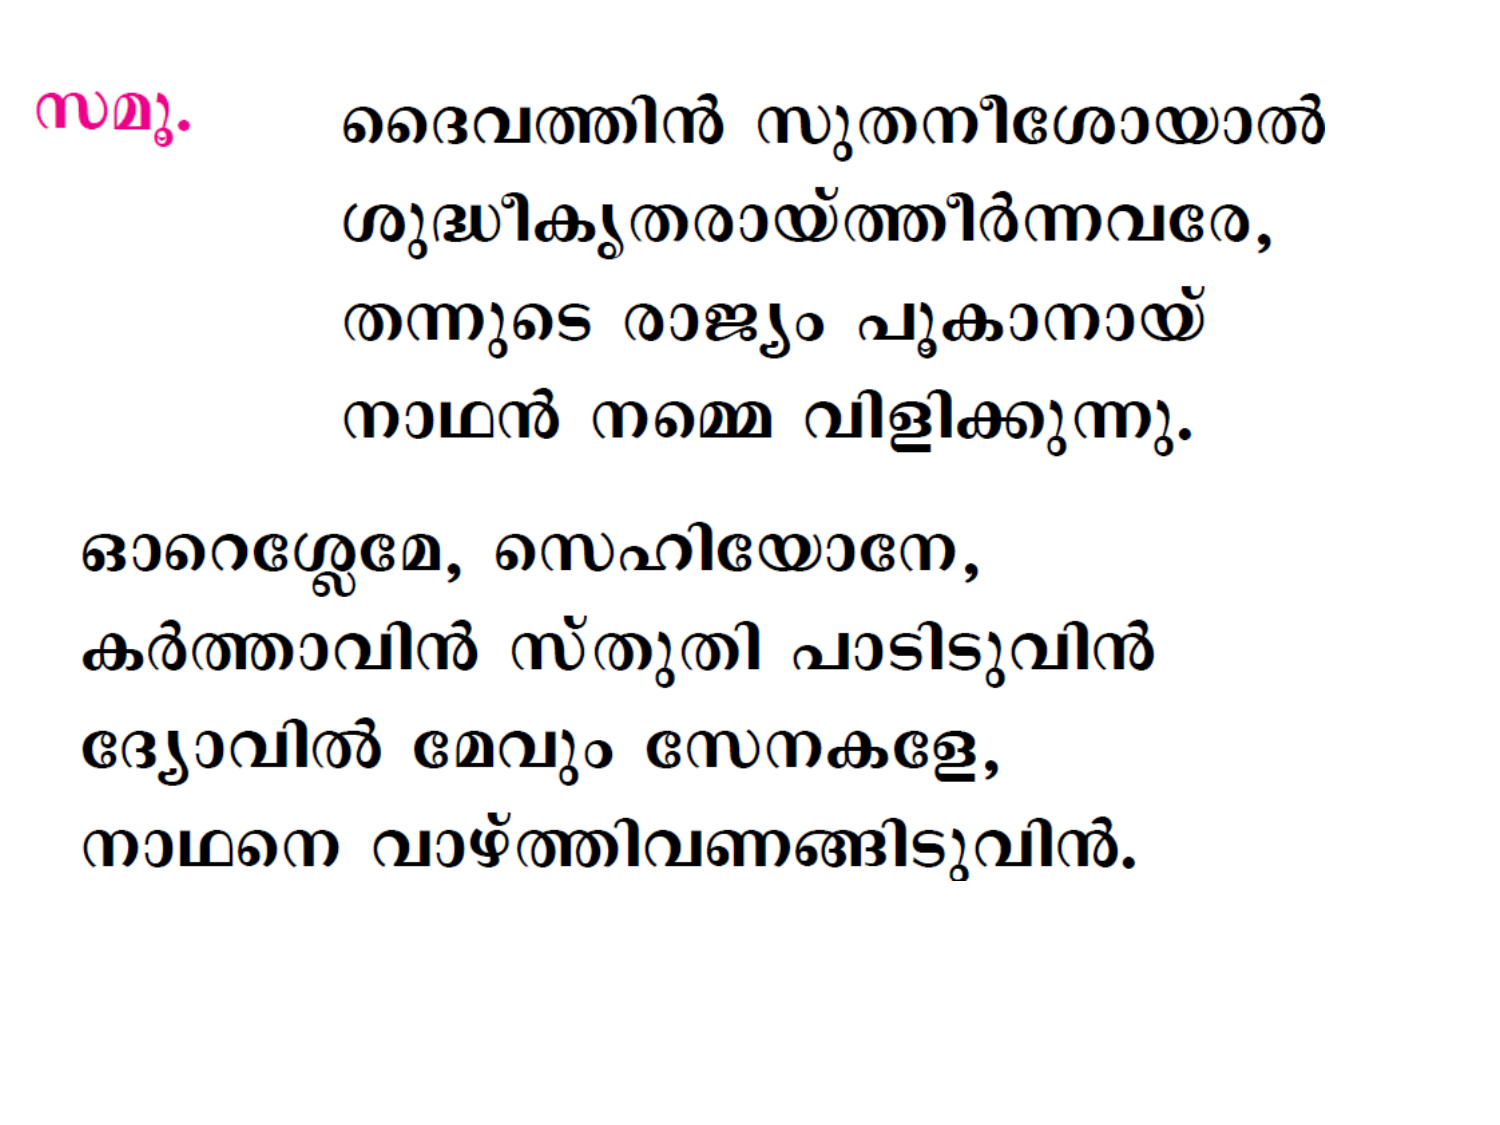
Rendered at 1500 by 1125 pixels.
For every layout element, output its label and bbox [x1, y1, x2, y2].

picture [0, 74, 1326, 881]
